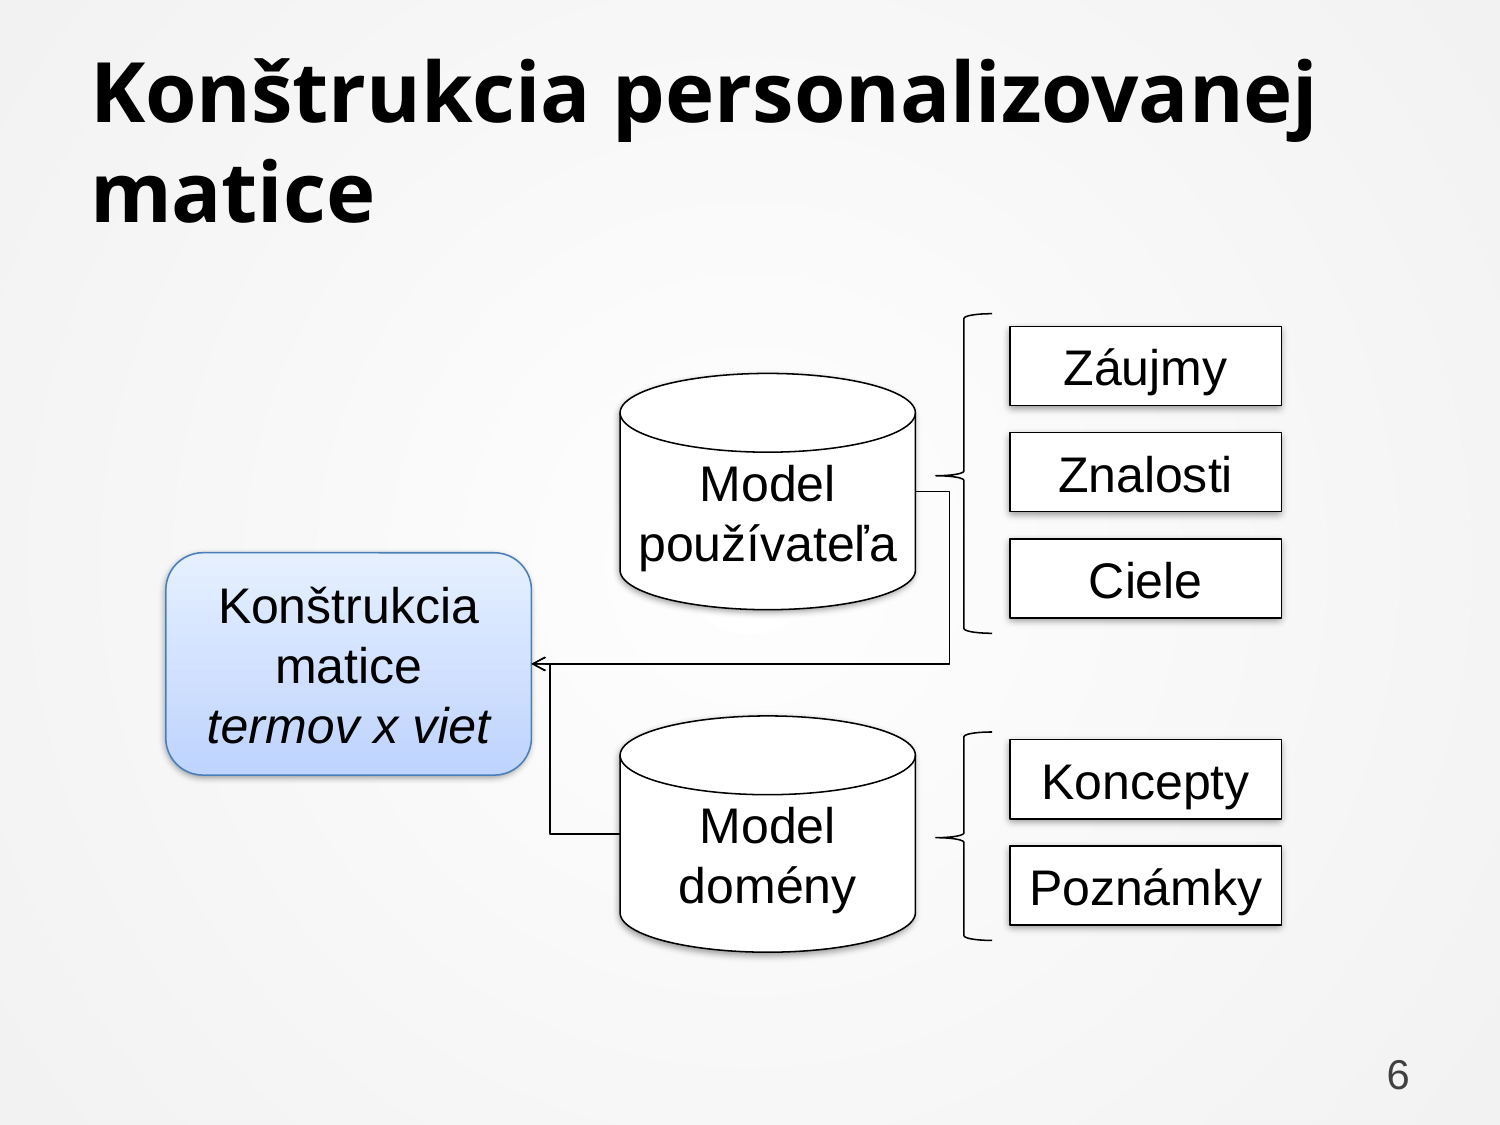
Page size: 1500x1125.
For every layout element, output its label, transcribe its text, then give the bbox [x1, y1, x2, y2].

text_box Znalosti [1009, 432, 1282, 512]
text_box Model používateľa [619, 372, 917, 611]
text_box [935, 731, 993, 942]
text_box Koncepty [1009, 739, 1282, 820]
text_box Model domény [619, 715, 917, 953]
text_box Poznámky [1009, 845, 1282, 926]
text_box [935, 312, 993, 635]
slide_number 6 [1074, 1042, 1425, 1103]
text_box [623, 763, 676, 809]
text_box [622, 518, 677, 756]
text_box Záujmy [1009, 326, 1282, 406]
title Konštrukcia personalizovanej matice [75, 45, 1425, 233]
text_box Konštrukcia matice termov x viet [165, 551, 533, 776]
text_box Ciele [1009, 538, 1282, 619]
